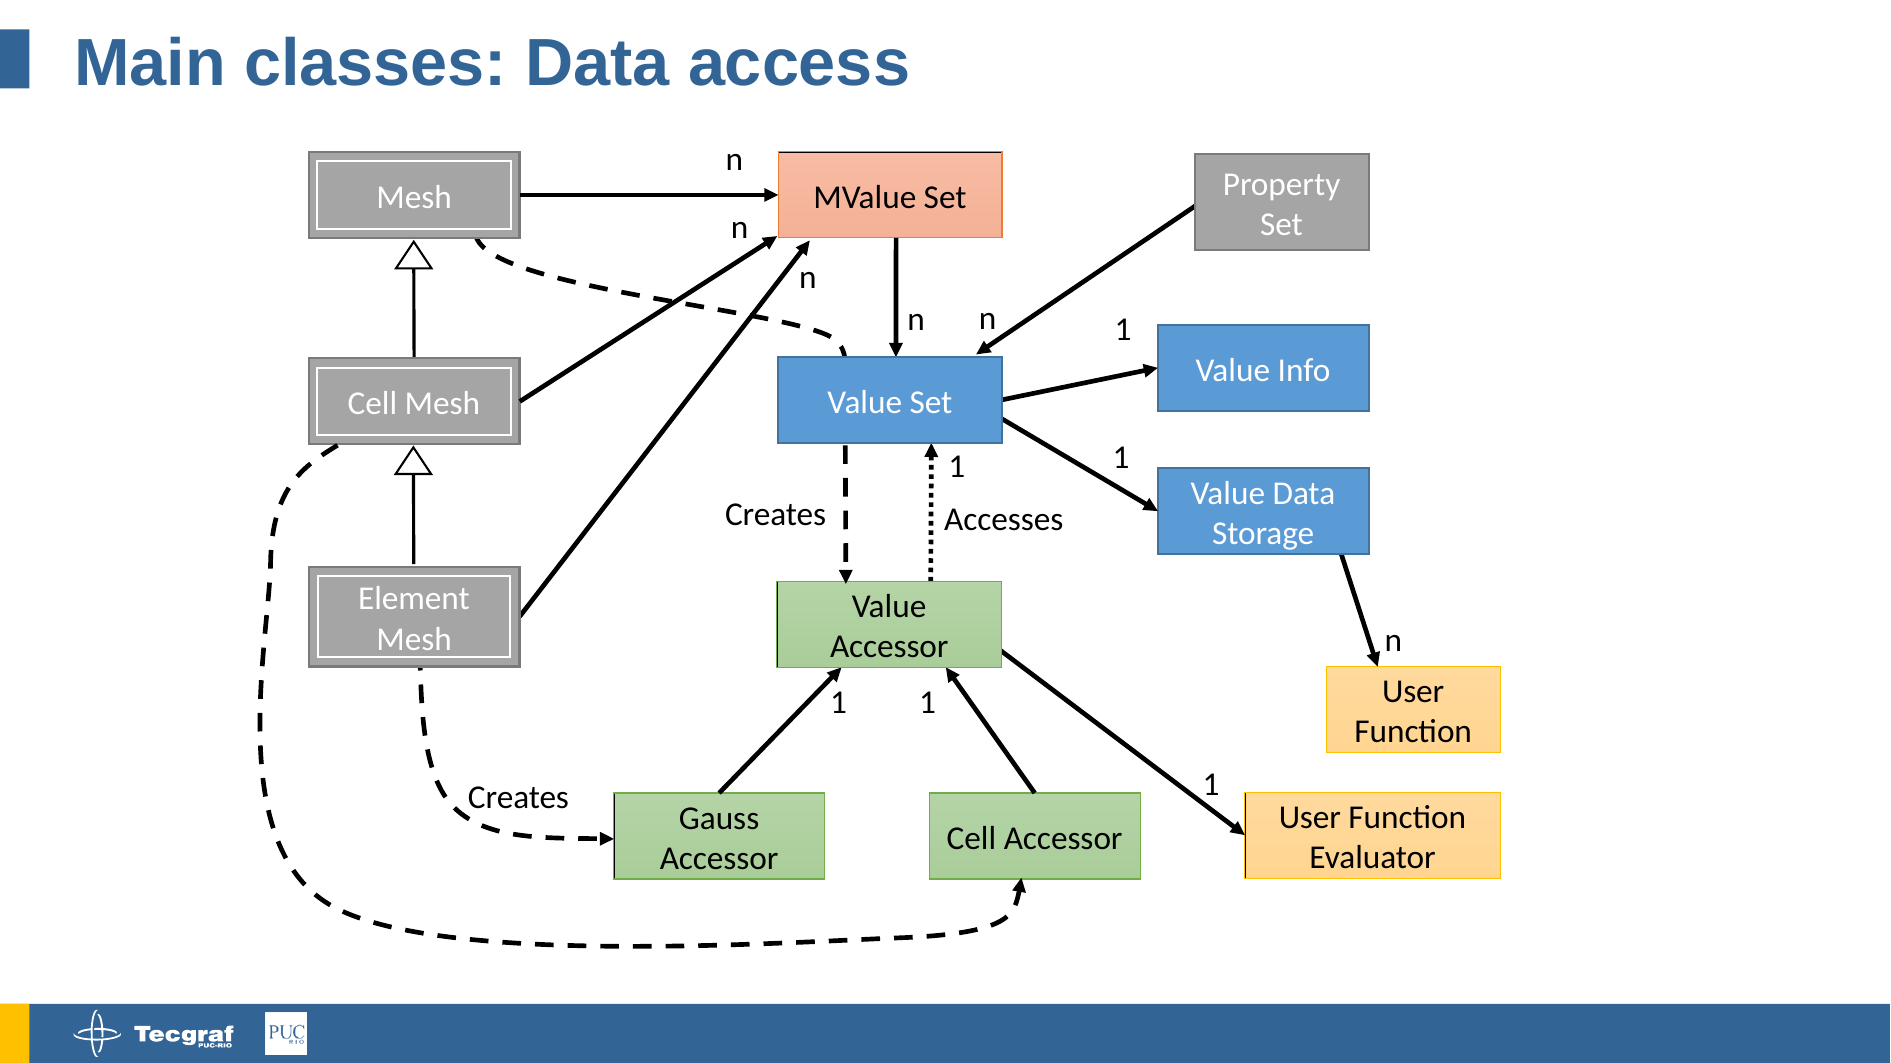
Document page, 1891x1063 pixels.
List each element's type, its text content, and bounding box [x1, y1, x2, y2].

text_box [259, 129, 1501, 947]
title Main classes: Data access [59, 29, 1831, 89]
picture [265, 1012, 307, 1055]
